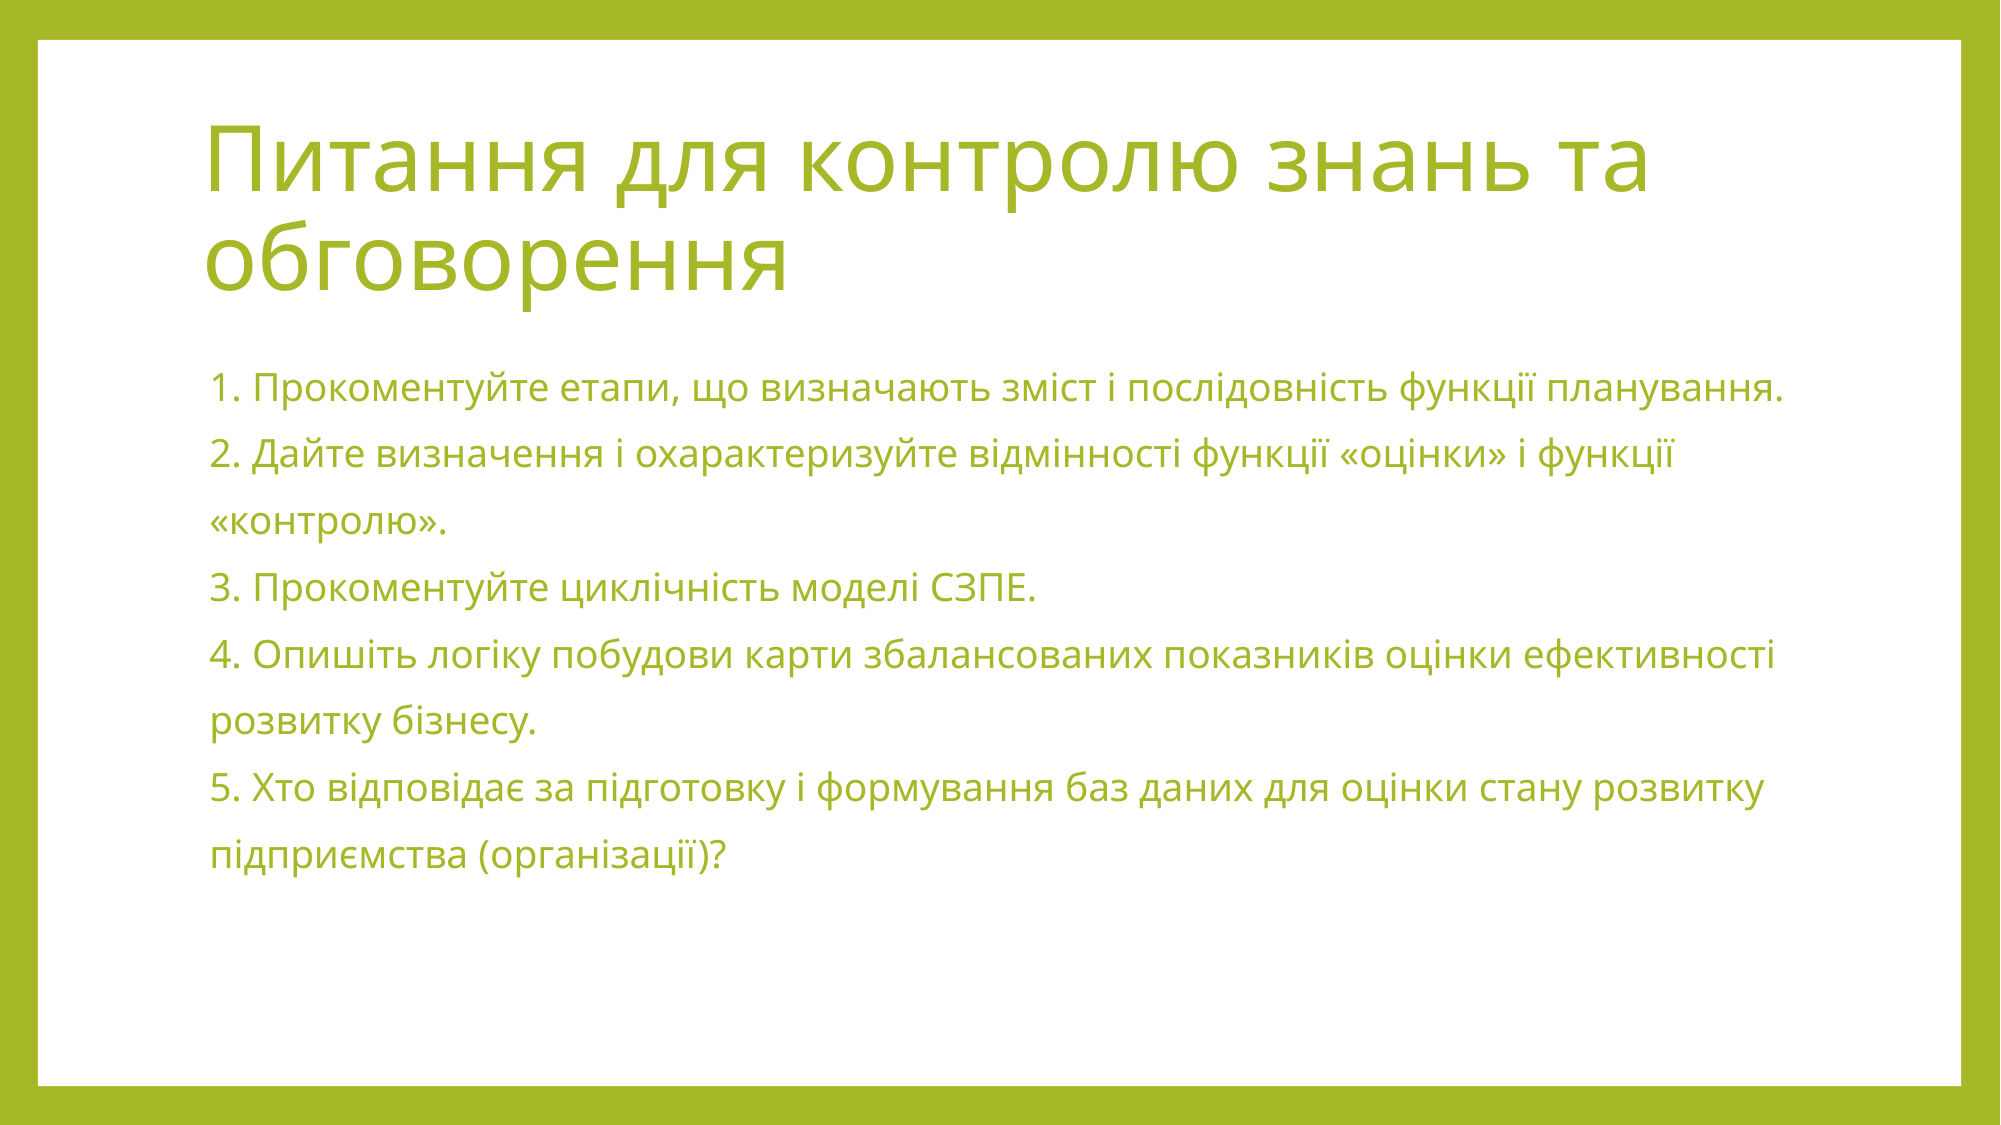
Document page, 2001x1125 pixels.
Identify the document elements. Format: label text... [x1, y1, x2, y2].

list 1. Прокоментуйте етапи, що визначають зміст і послідовність функції планування. 2. Дайте визначення і охарактеризуйте відмінності функції «оцінки» і функції «контролю». 3. Прокоментуйте циклічність моделі СЗПЕ. 4. Опишіть логіку побудови карти збалансованих показників оцінки ефективності розвитку бізнесу. 5. Хто відповідає за підготовку і формування баз даних для оцінки стану розвитку підприємства (організації)? [187, 360, 1808, 1000]
title Питання для контролю знань та обговорення [187, 99, 1808, 323]
